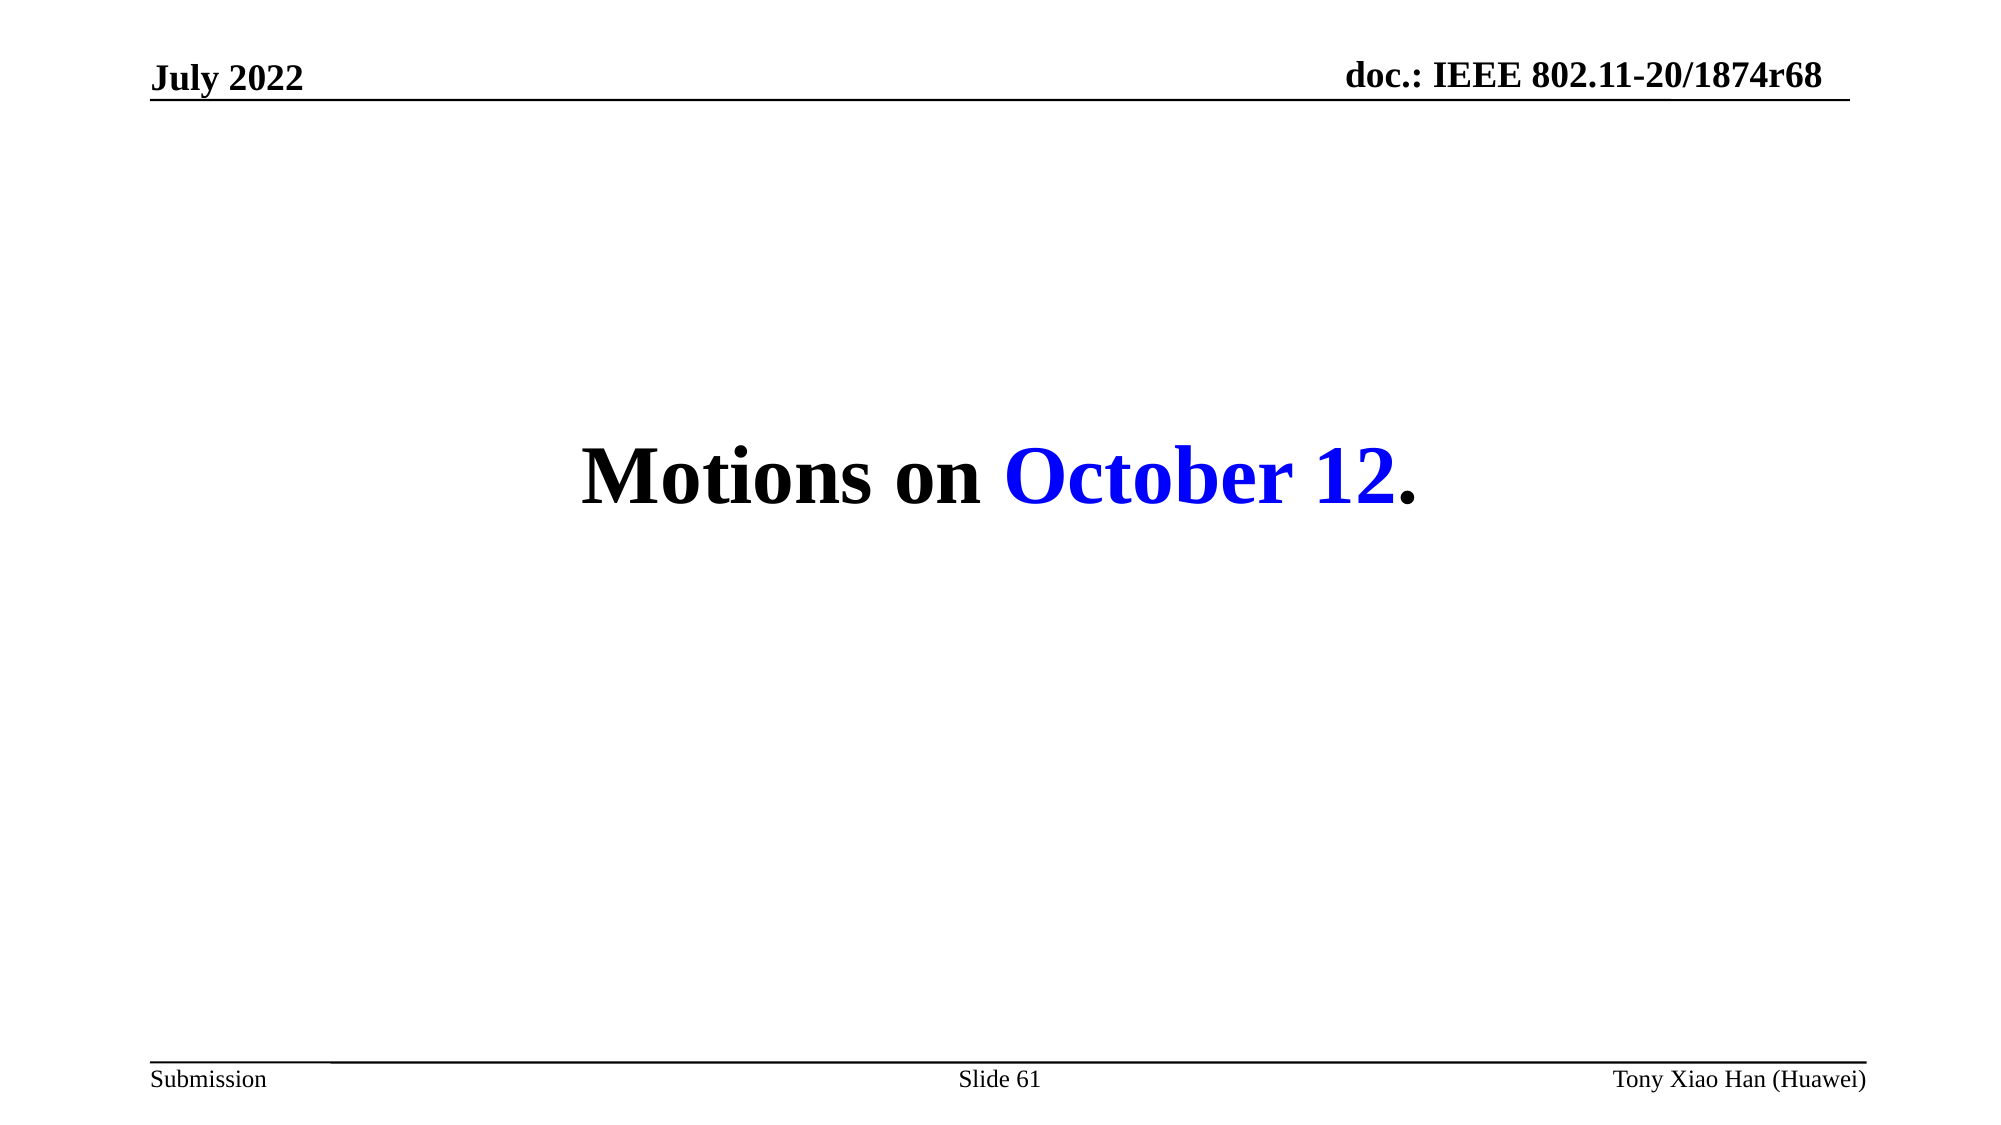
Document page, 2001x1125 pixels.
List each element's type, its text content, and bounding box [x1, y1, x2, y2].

text_box Motions on October 12. [362, 412, 1638, 950]
